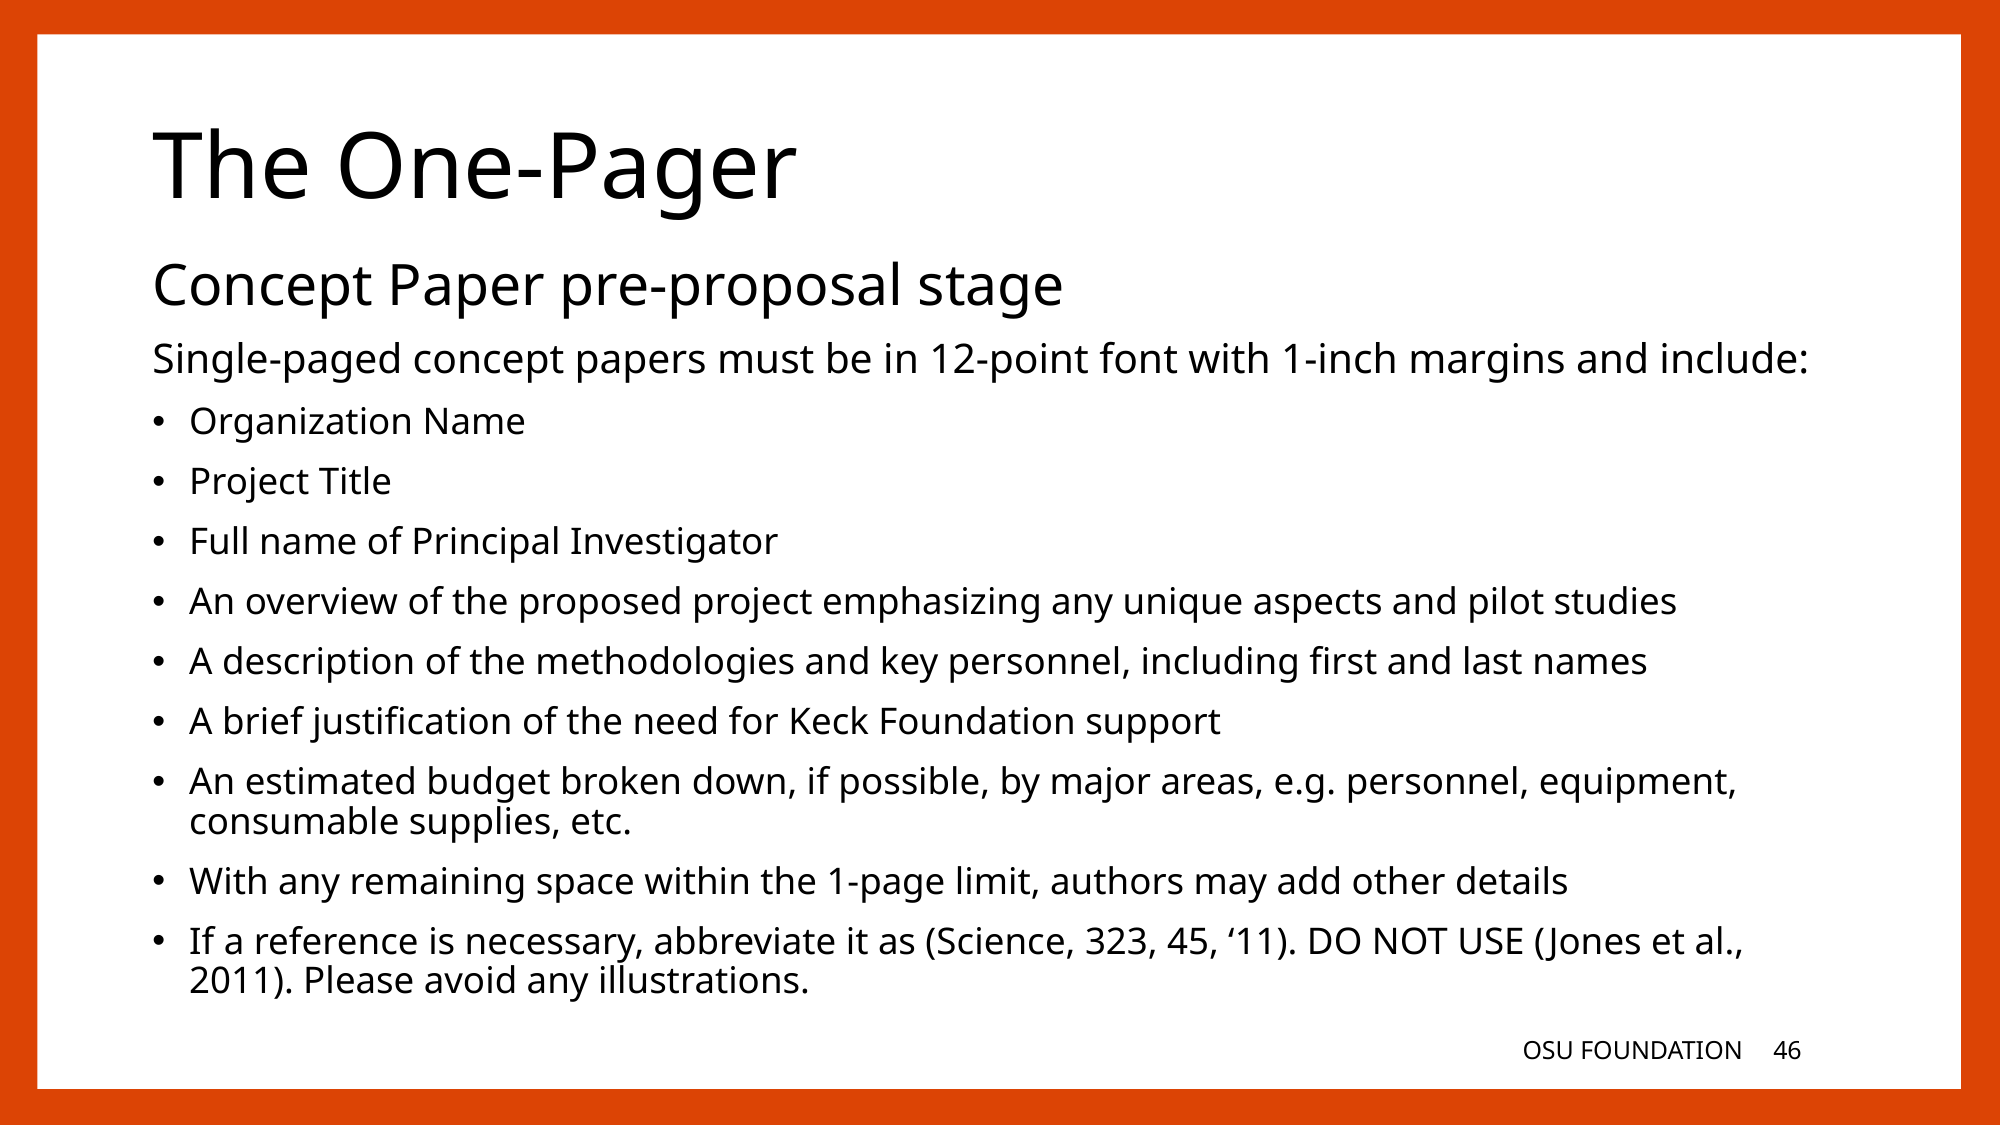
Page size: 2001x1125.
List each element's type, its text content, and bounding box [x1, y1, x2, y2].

title The One-Pager [137, 59, 1863, 249]
slide_number 46 [1758, 1021, 1863, 1082]
list Concept Paper pre-proposal stage Single-paged concept papers must be in 12-point font with 1-inch margins and include: Organization Name Project Title Full name of Principal Investigator An overview of the proposed project emphasizing any unique aspects and pilot studies A description of the methodologies and key personnel, including first and last names A brief justification of the need for Keck Foundation support An estimated budget broken down, if possible, by major areas, e.g. personnel, equipment, consumable supplies, etc. With any remaining space within the 1-page limit, authors may add other details If a reference is necessary, abbreviate it as (Science, 323, 45, ‘11). DO NOT USE (Jones et al., 2011). Please avoid any illustrations. [137, 249, 1863, 1021]
footer OSU FOUNDATION [662, 1021, 1758, 1082]
